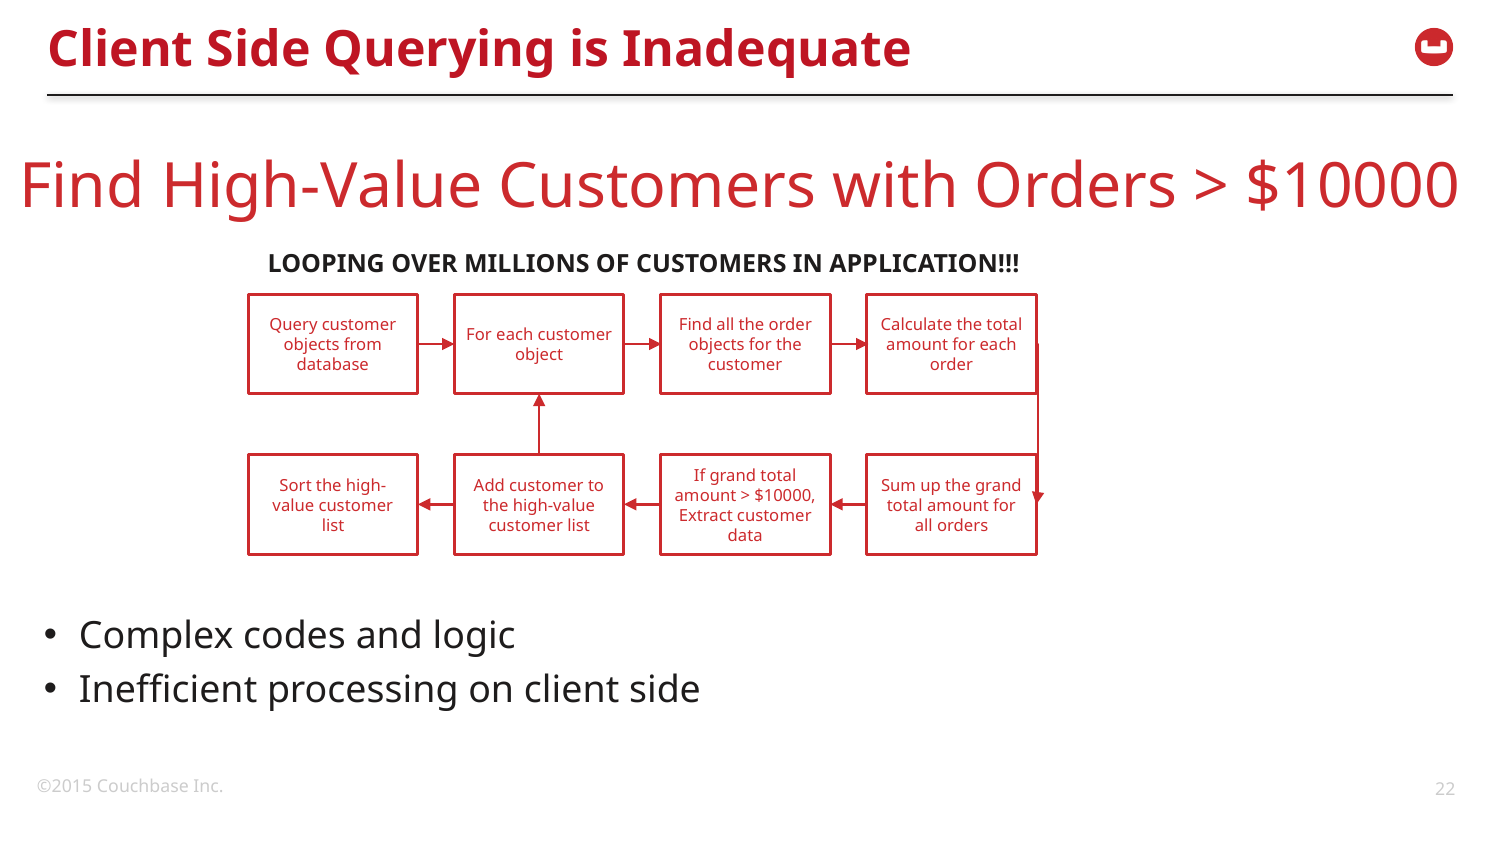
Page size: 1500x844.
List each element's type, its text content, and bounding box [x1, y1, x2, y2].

text_box Find all the order objects for the customer [658, 292, 832, 396]
text_box If grand total amount > $10000, Extract customer data [658, 452, 832, 556]
text_box Sum up the grand total amount for all orders [865, 452, 1038, 556]
text_box For each customer object [452, 292, 626, 396]
text_box Find High-Value Customers with Orders > $10000 [7, 139, 1474, 226]
text_box Sort the high-value customer list [246, 452, 420, 556]
text_box Add customer to the high-value customer list [452, 452, 626, 556]
text_box Query customer objects from database [246, 292, 420, 396]
title Client Side Querying is Inadequate [32, 7, 1345, 95]
text_box LOOPING OVER MILLIONS OF CUSTOMERS IN APPLICATION!!! [250, 242, 1039, 284]
text_box Calculate the total amount for each order [865, 292, 1038, 396]
text_box Complex codes and logic Inefficient processing on client side [32, 554, 1141, 767]
picture [1414, 27, 1454, 67]
